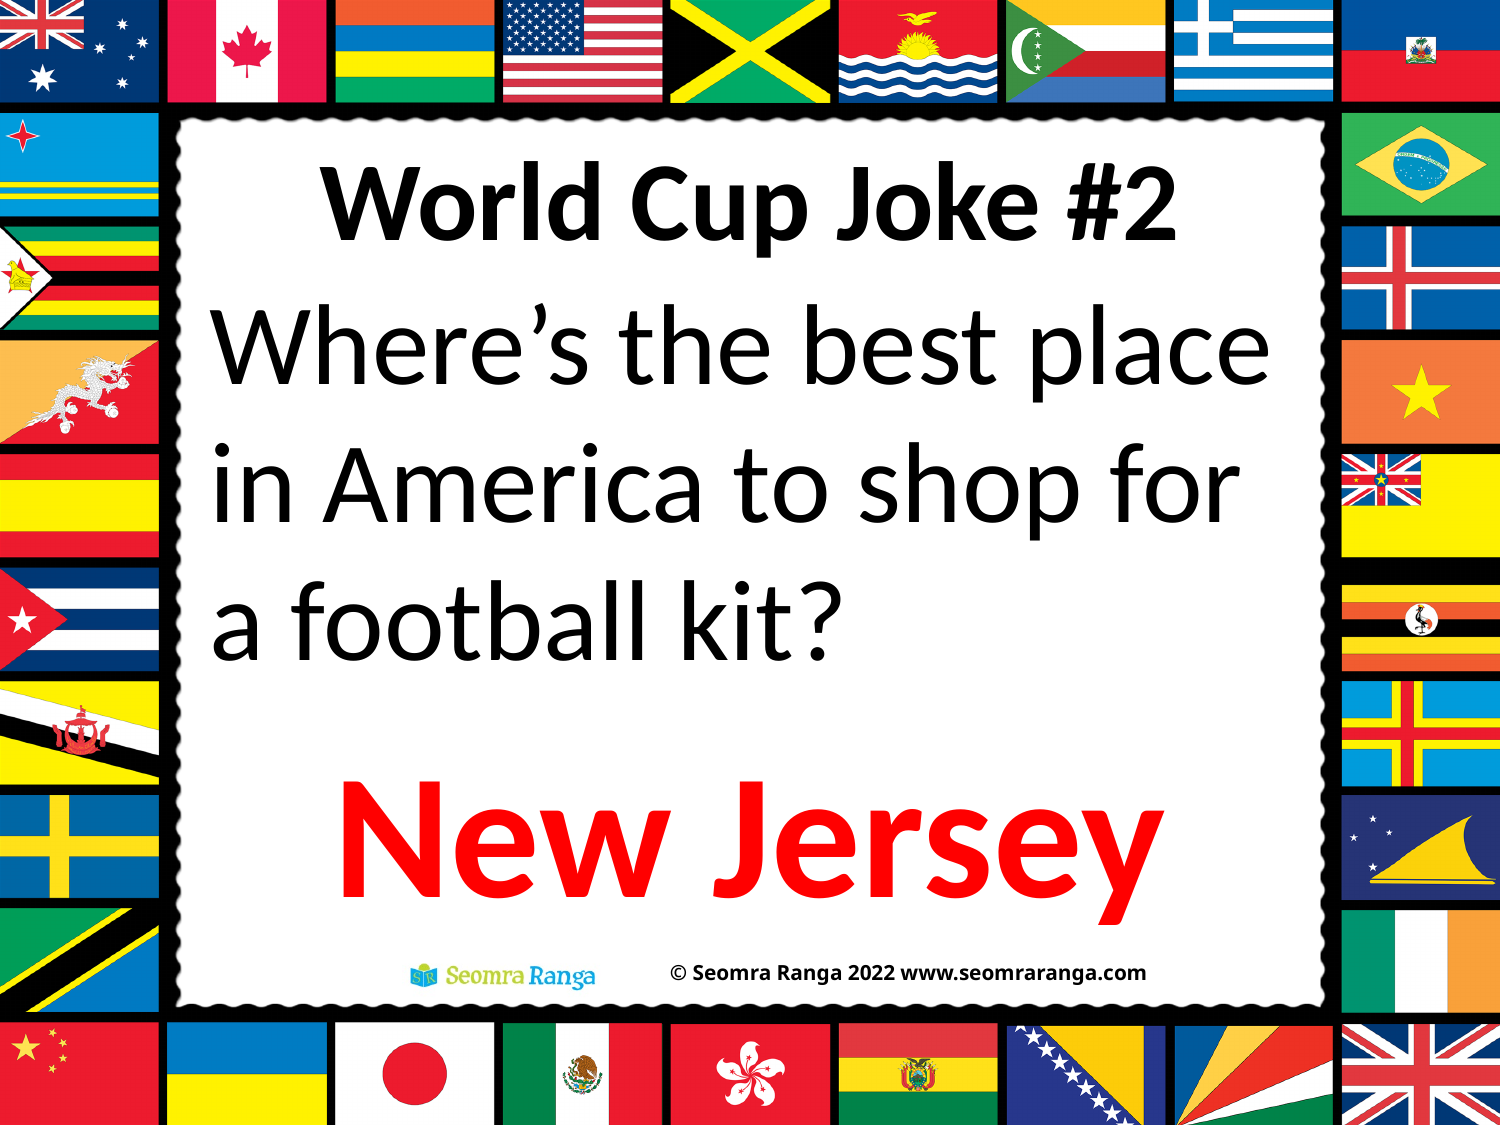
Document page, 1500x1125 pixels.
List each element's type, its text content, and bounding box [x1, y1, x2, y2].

picture [10, 122, 36, 150]
text_box © Seomra Ranga 2022 www.seomraranga.com [631, 953, 1187, 993]
list Where’s the best place in America to shop for a football kit? New Jersey [194, 261, 1306, 953]
title World Cup Joke #2 [183, 101, 1317, 290]
picture [0, 0, 1500, 1125]
